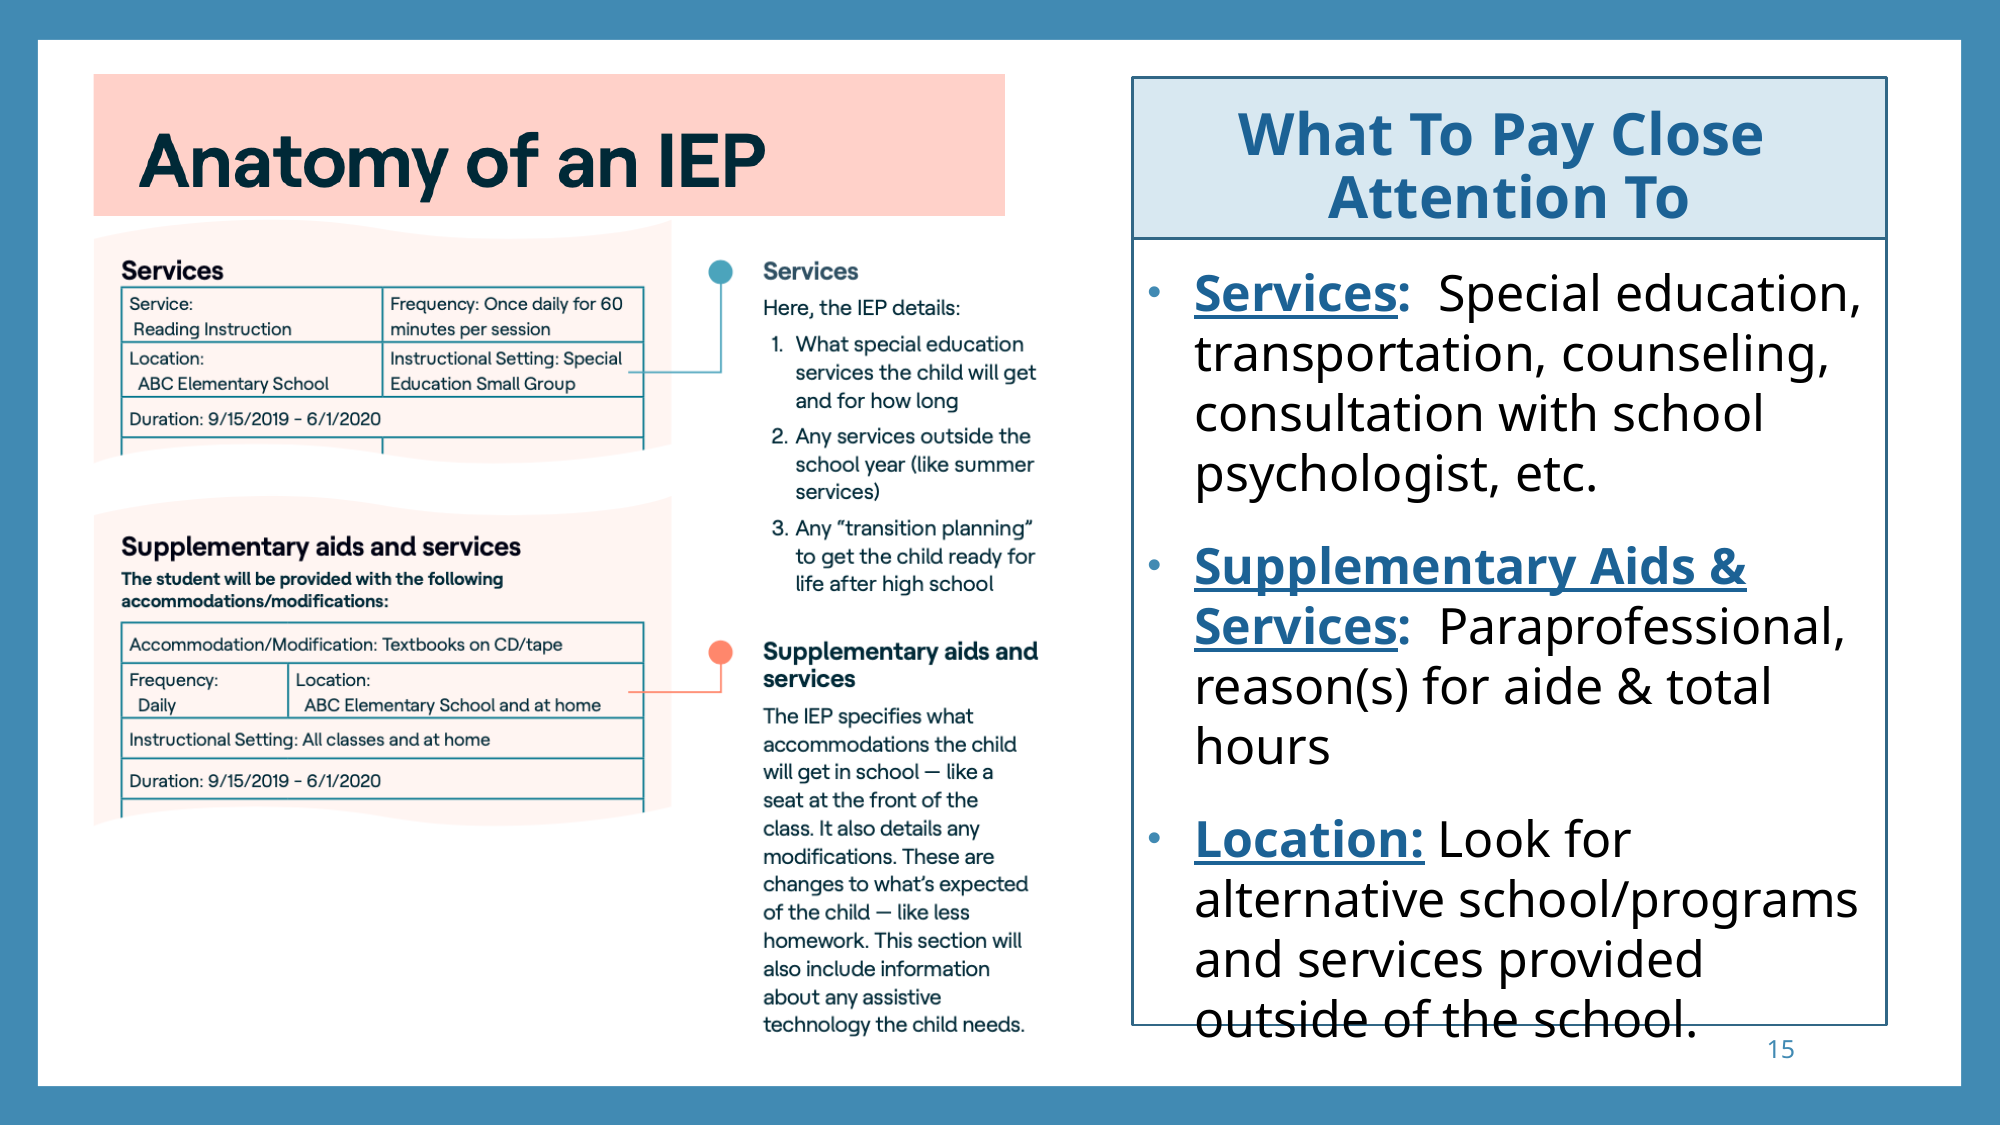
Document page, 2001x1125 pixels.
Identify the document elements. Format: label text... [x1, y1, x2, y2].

slide_number 15 [1530, 1020, 1811, 1081]
picture [86, 74, 1058, 1051]
list Services: Special education, transportation, counseling, consultation with school psychologist, etc. Supplementary Aids & Services: Paraprofessional, reason(s) for aide & total hours Location: Look for alternative school/programs and services provided outside of the school. [1132, 238, 1887, 1025]
title What To Pay Close Attention To [1132, 77, 1887, 238]
